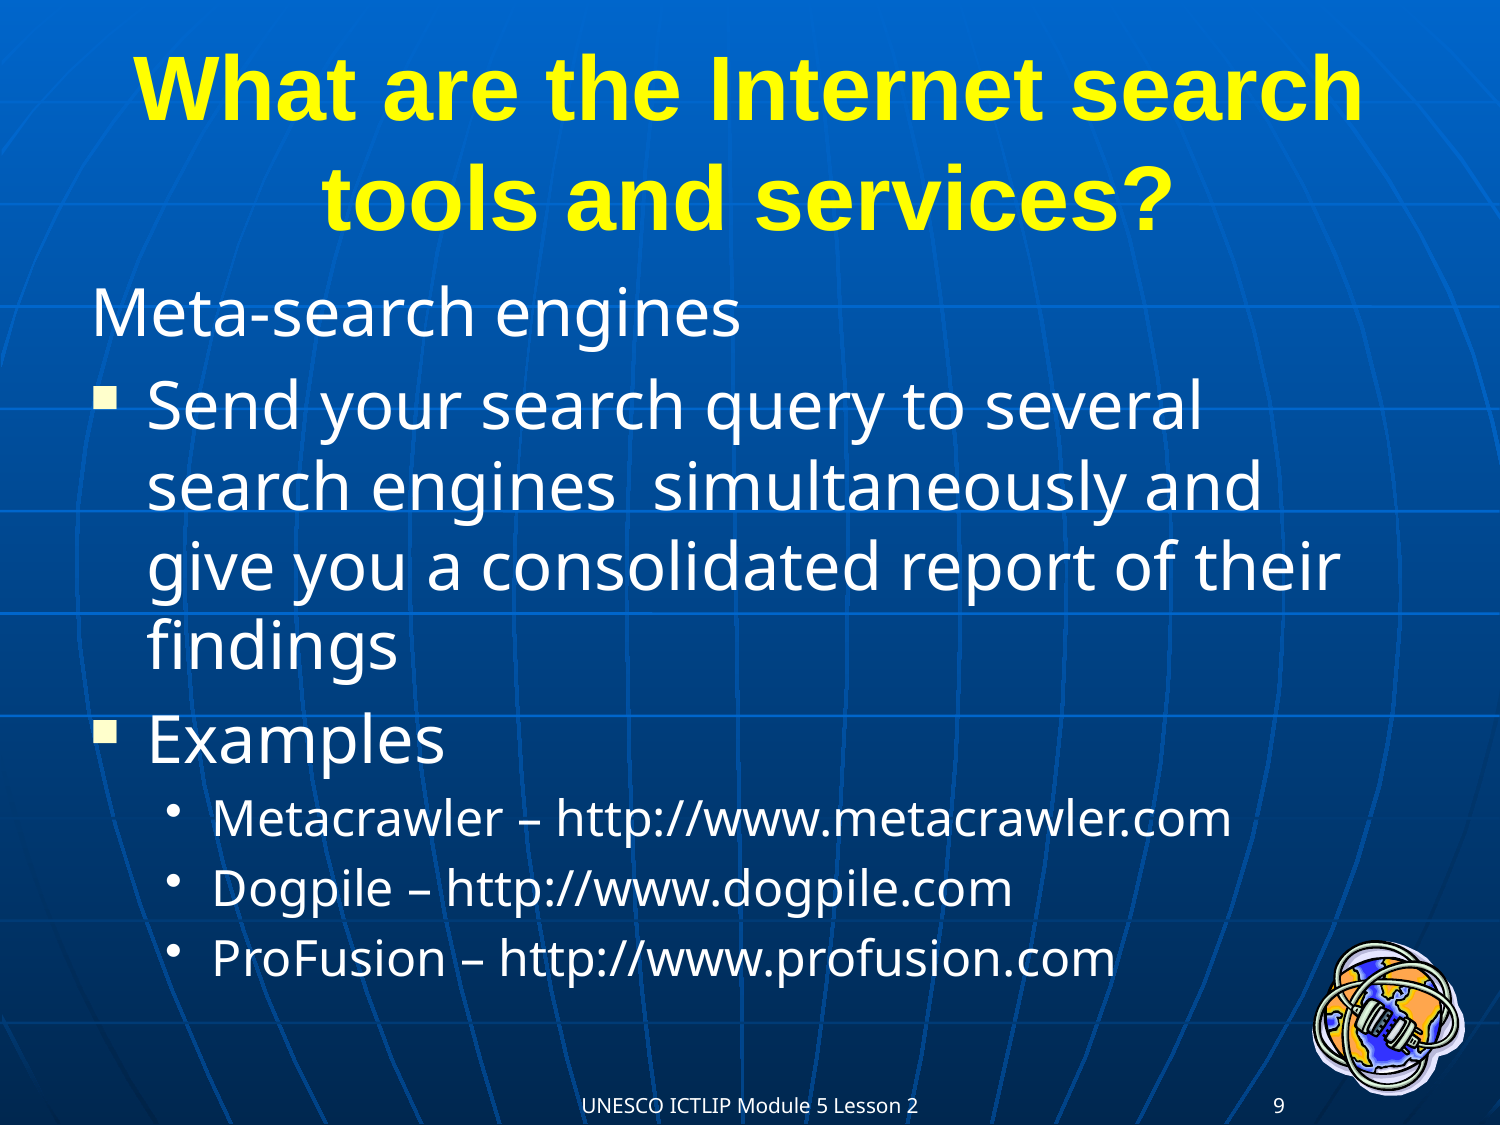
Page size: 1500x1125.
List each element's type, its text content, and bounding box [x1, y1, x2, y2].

title What are the Internet search tools and services? [74, 45, 1426, 233]
list Meta-search engines Send your search query to several search engines simultaneously and give you a consolidated report of their findings Examples Metacrawler – http://www.metacrawler.com Dogpile – http://www.dogpile.com ProFusion – http://www.profusion.com [74, 262, 1426, 1006]
slide_number 9 [1074, 1084, 1301, 1125]
footer UNESCO ICTLIP Module 5 Lesson 2 [512, 1084, 988, 1125]
